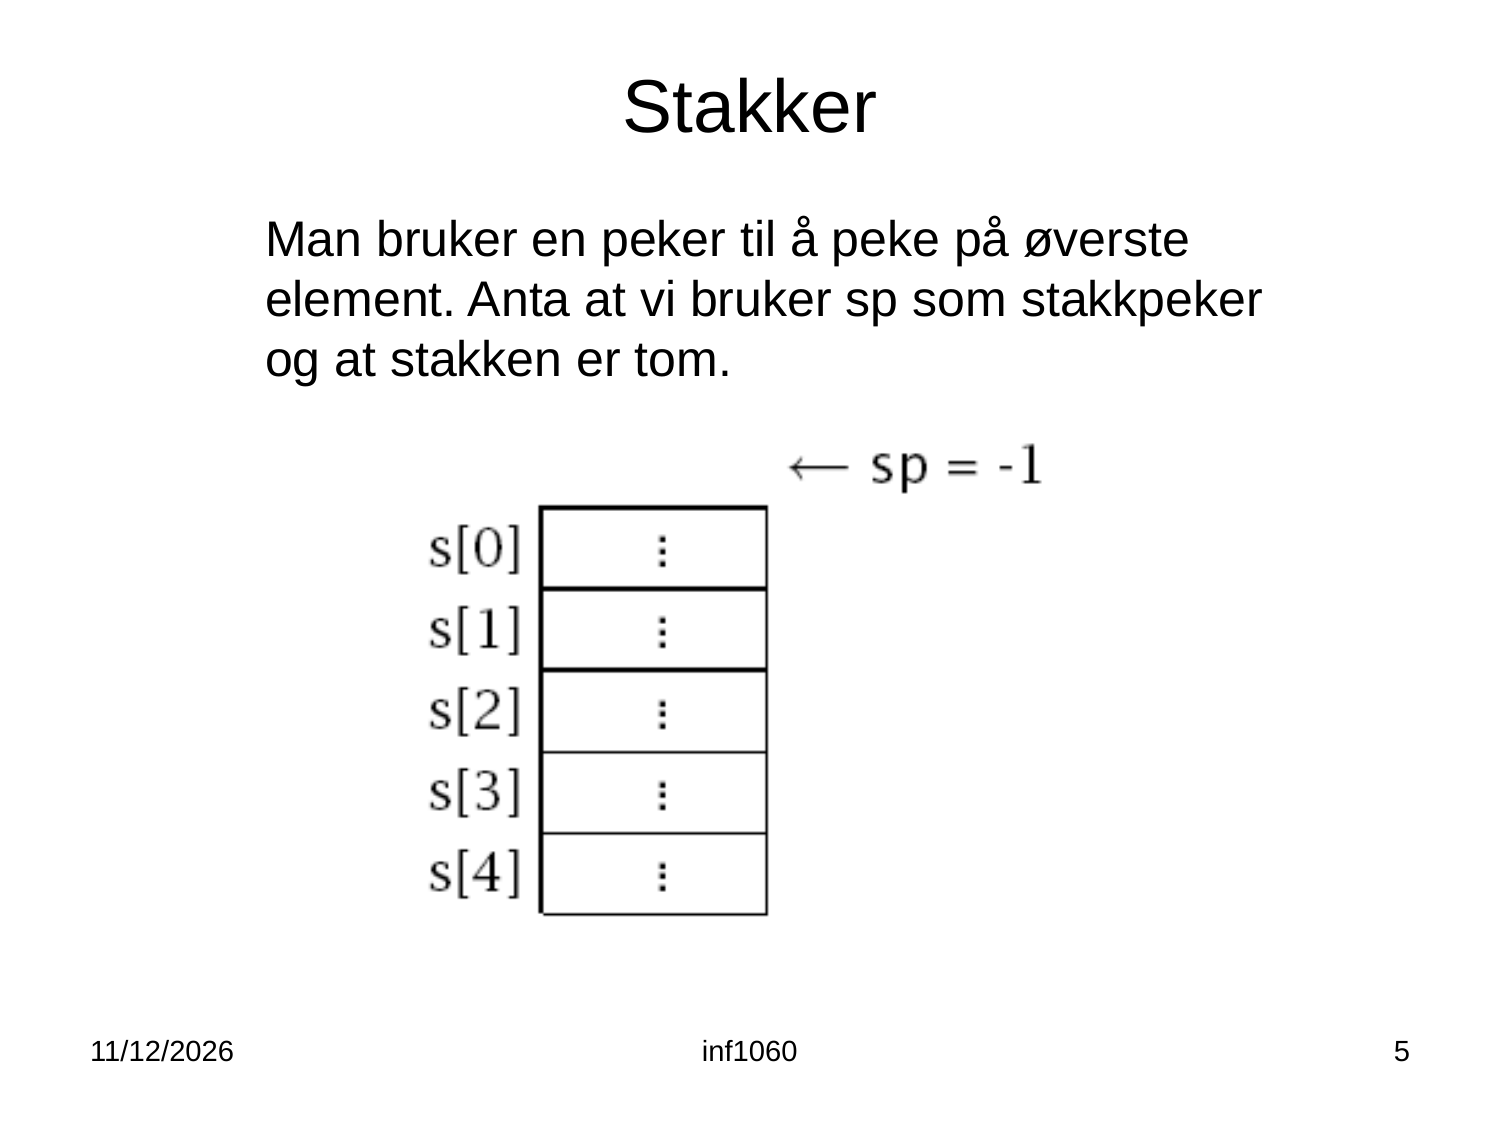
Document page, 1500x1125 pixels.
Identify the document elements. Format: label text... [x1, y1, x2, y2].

footer inf1060 [512, 1024, 988, 1103]
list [383, 420, 1081, 941]
slide_number 5 [1074, 1024, 1426, 1103]
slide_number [74, 1024, 426, 1103]
text_box Man bruker en peker til å peke på øverste element. Anta at vi bruker sp som stakkpeker og at stakken er tom. [250, 199, 1306, 395]
title Stakker [74, 44, 1426, 162]
